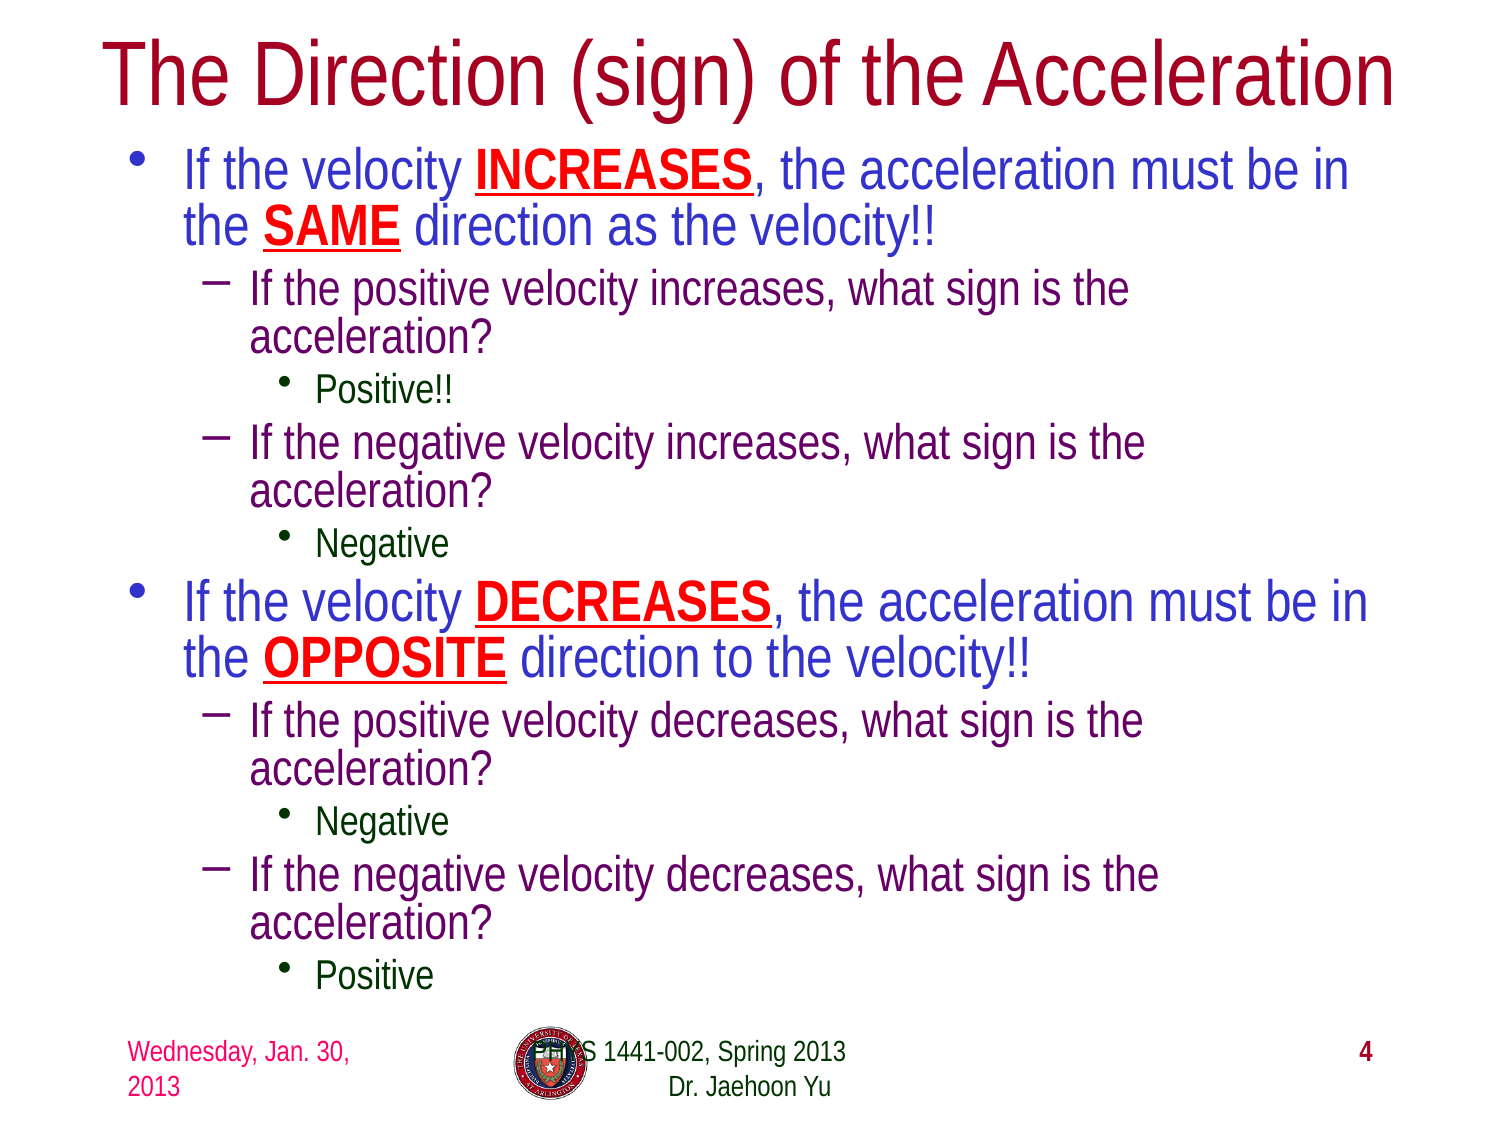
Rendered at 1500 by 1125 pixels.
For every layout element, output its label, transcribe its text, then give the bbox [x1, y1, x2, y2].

slide_number 4 [1074, 1026, 1388, 1101]
title The Direction (sign) of the Acceleration [0, 0, 1500, 138]
list If the velocity INCREASES, the acceleration must be in the SAME direction as the velocity!! If the positive velocity increases, what sign is the acceleration? Positive!! If the negative velocity increases, what sign is the acceleration? Negative If the velocity DECREASES, the acceleration must be in the OPPOSITE direction to the velocity!! If the positive velocity decreases, what sign is the acceleration? Negative If the negative velocity decreases, what sign is the acceleration? Positive [112, 137, 1388, 1026]
footer PHYS 1441-002, Spring 2013 Dr. Jaehoon Yu [512, 1026, 988, 1101]
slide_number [112, 1026, 426, 1101]
